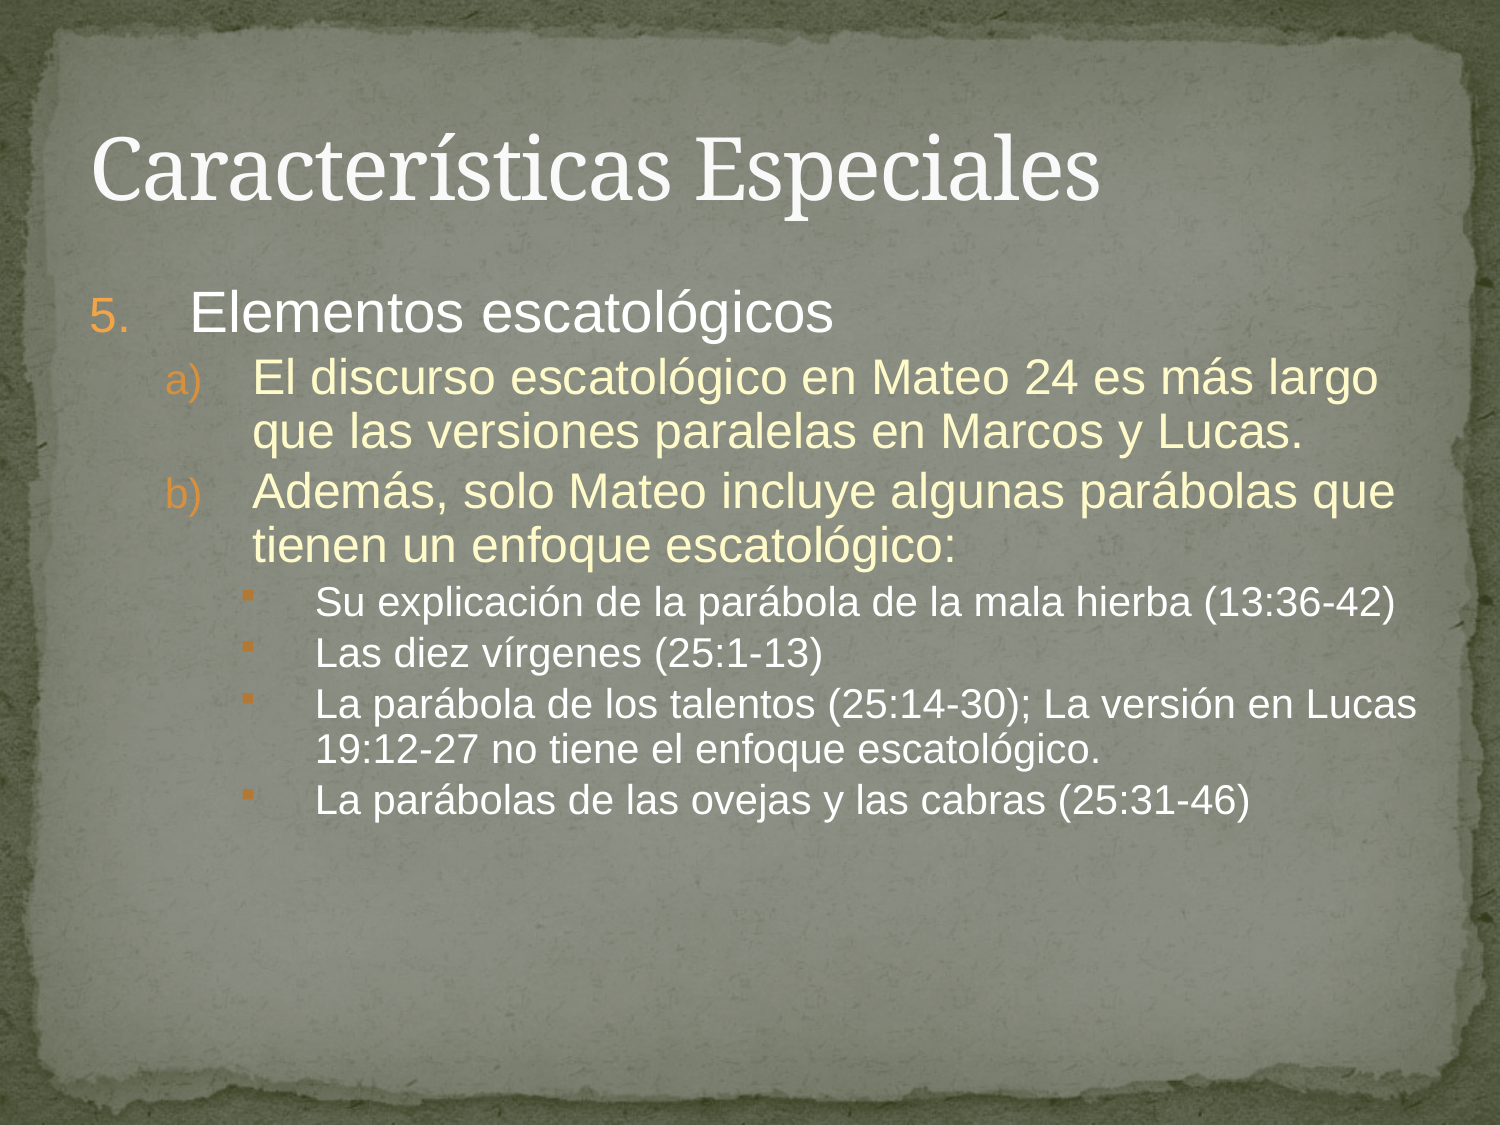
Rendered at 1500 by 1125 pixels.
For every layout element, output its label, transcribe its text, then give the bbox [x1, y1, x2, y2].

list Elementos escatológicos El discurso escatológico en Mateo 24 es más largo que las versiones paralelas en Marcos y Lucas. Además, solo Mateo incluye algunas parábolas que tienen un enfoque escatológico: Su explicación de la parábola de la mala hierba (13:36-42) Las diez vírgenes (25:1-13) La parábola de los talentos (25:14-30); La versión en Lucas 19:12-27 no tiene el enfoque escatológico. La parábolas de las ovejas y las cabras (25:31-46) [75, 275, 1438, 1088]
title Características Especiales [74, 24, 1425, 225]
